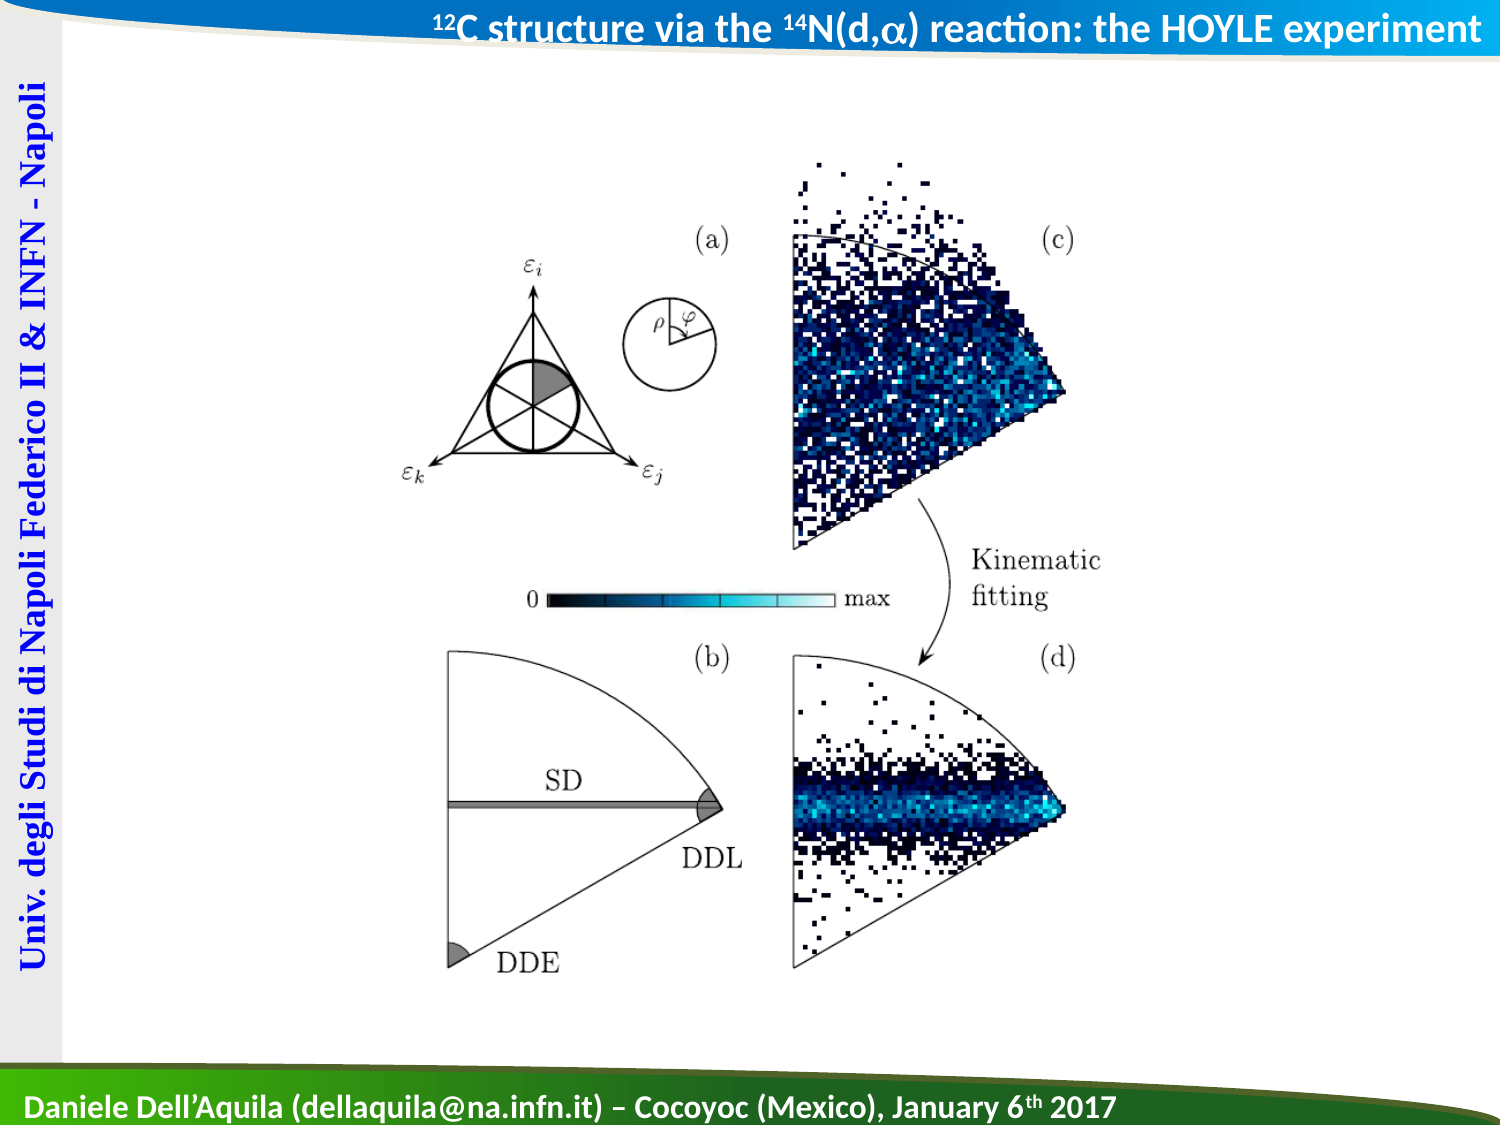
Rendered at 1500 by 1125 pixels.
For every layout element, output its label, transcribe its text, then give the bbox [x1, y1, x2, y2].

text_box [0, 1065, 879, 1125]
text_box 12C structure via the 14N(d,a) reaction: the HOYLE experiment [360, 1, 1498, 59]
text_box [0, 0, 1500, 59]
text_box Daniele Dell’Aquila (dellaquila@na.infn.it) – Cocoyoc (Mexico), January 6th 2017 [9, 1077, 1133, 1125]
text_box [0, 3, 63, 1065]
text_box Univ. degli Studi di Napoli Federico II & INFN - Napoli [0, 67, 60, 987]
text_box [1133, 1086, 1500, 1125]
picture [381, 156, 1119, 991]
